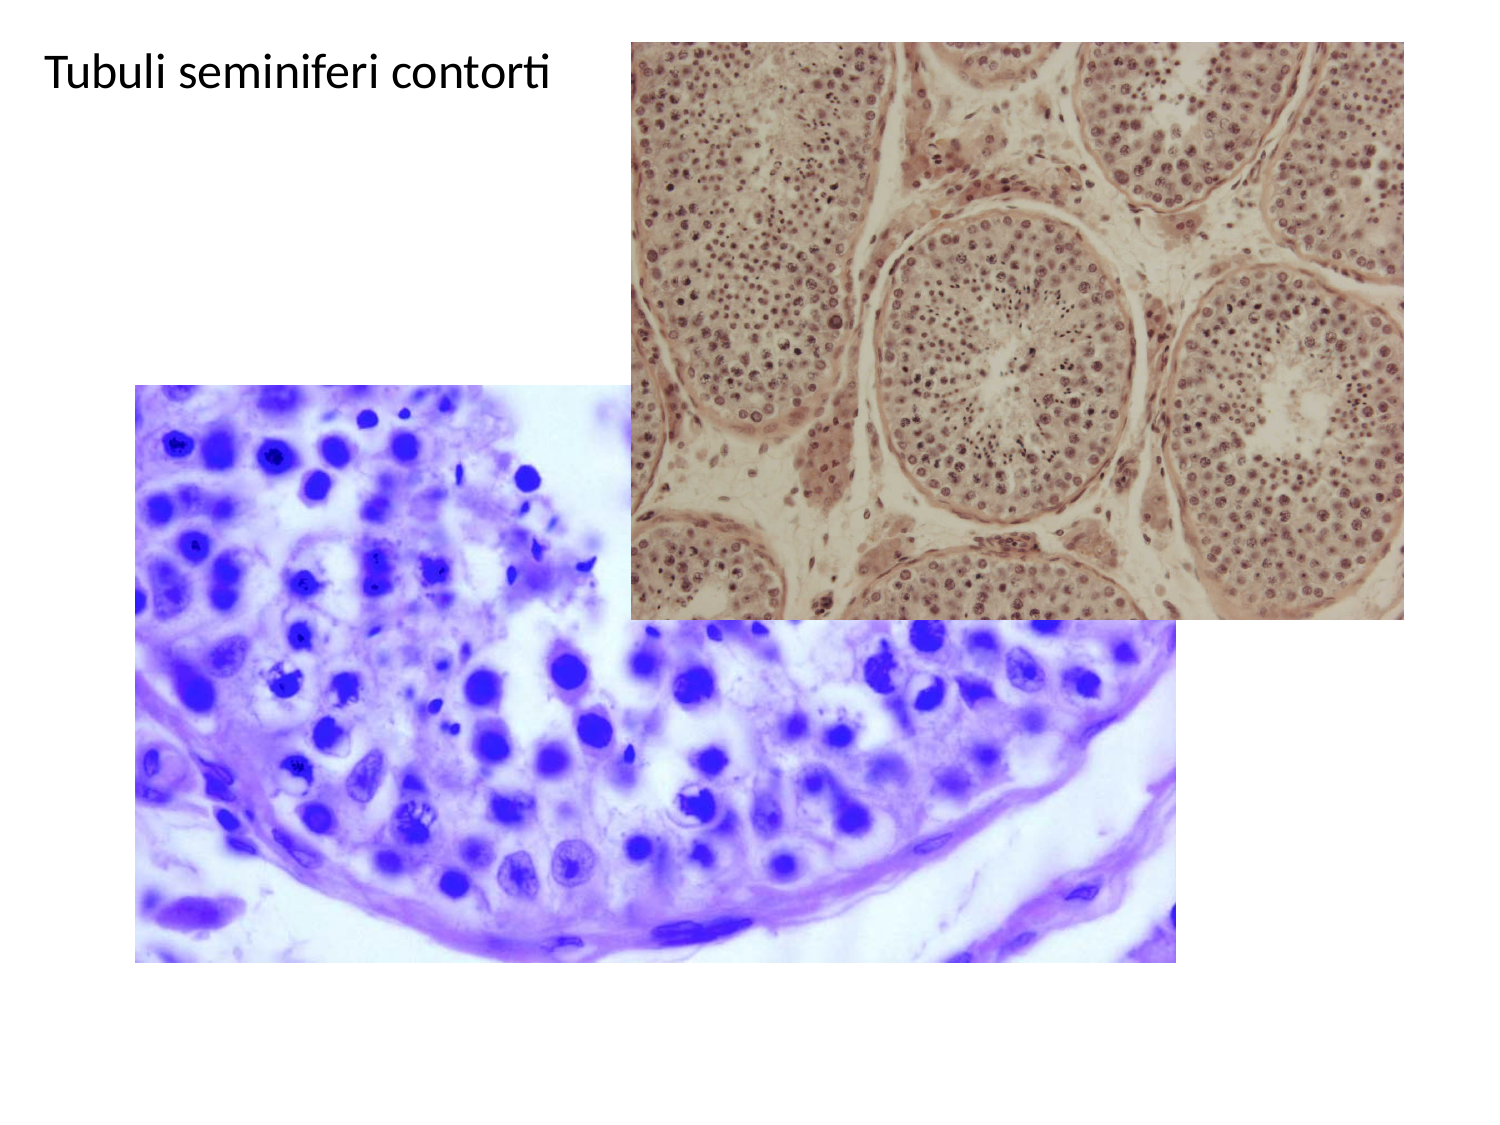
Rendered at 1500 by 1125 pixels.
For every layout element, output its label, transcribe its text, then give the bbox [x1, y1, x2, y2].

picture [135, 42, 1404, 964]
text_box Tubuli seminiferi contorti [29, 30, 621, 106]
